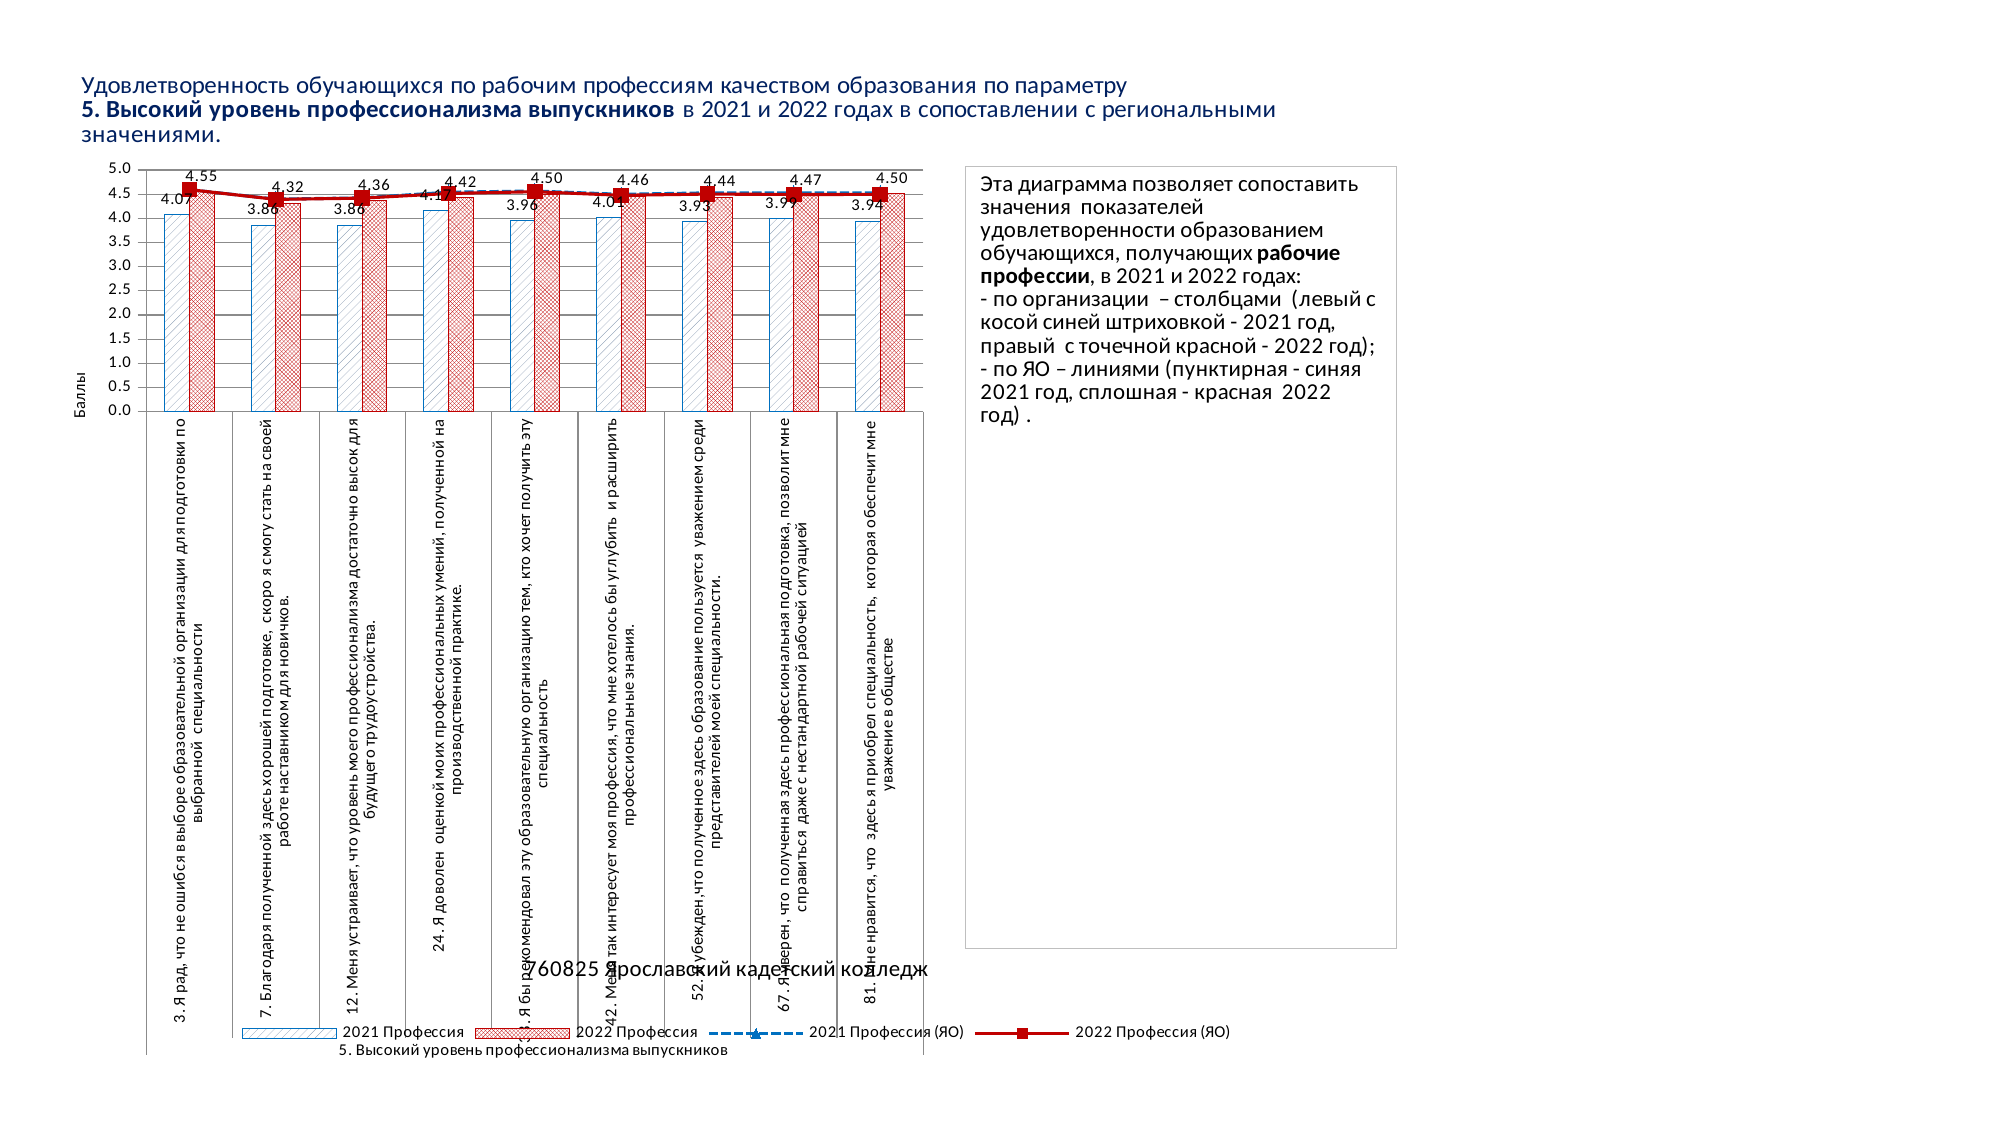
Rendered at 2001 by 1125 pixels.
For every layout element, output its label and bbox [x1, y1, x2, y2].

chart [59, 58, 1414, 1061]
